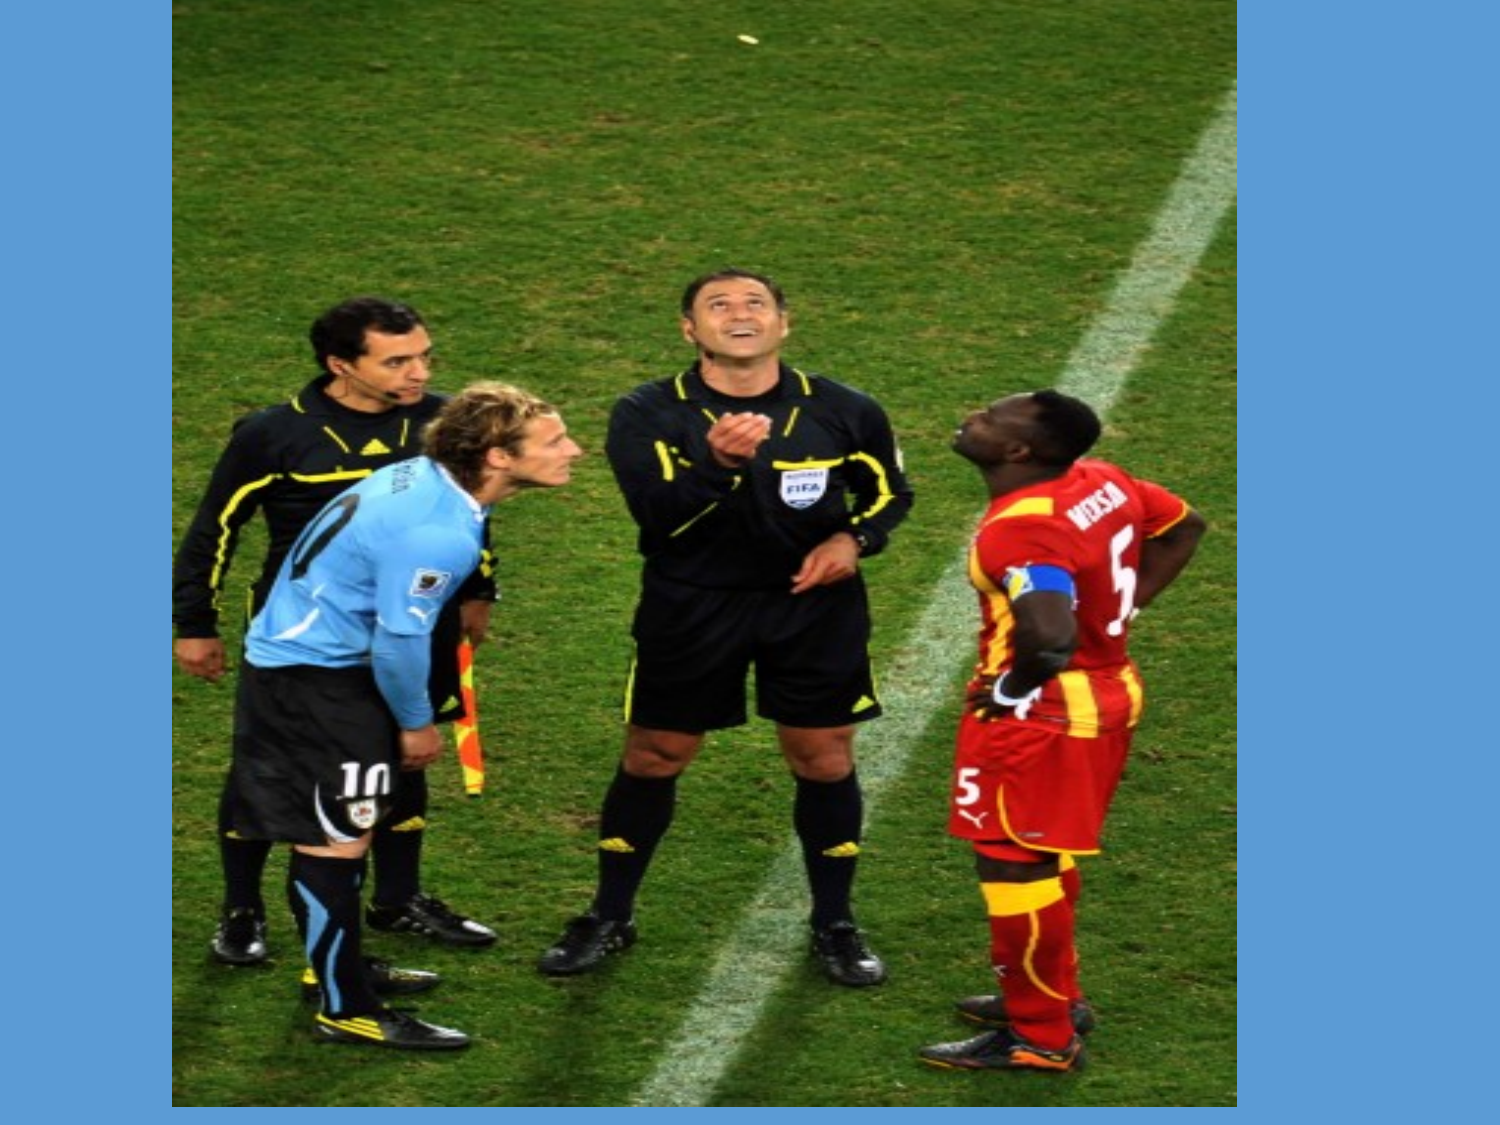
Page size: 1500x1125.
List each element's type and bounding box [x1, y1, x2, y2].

picture [172, 0, 1237, 1107]
